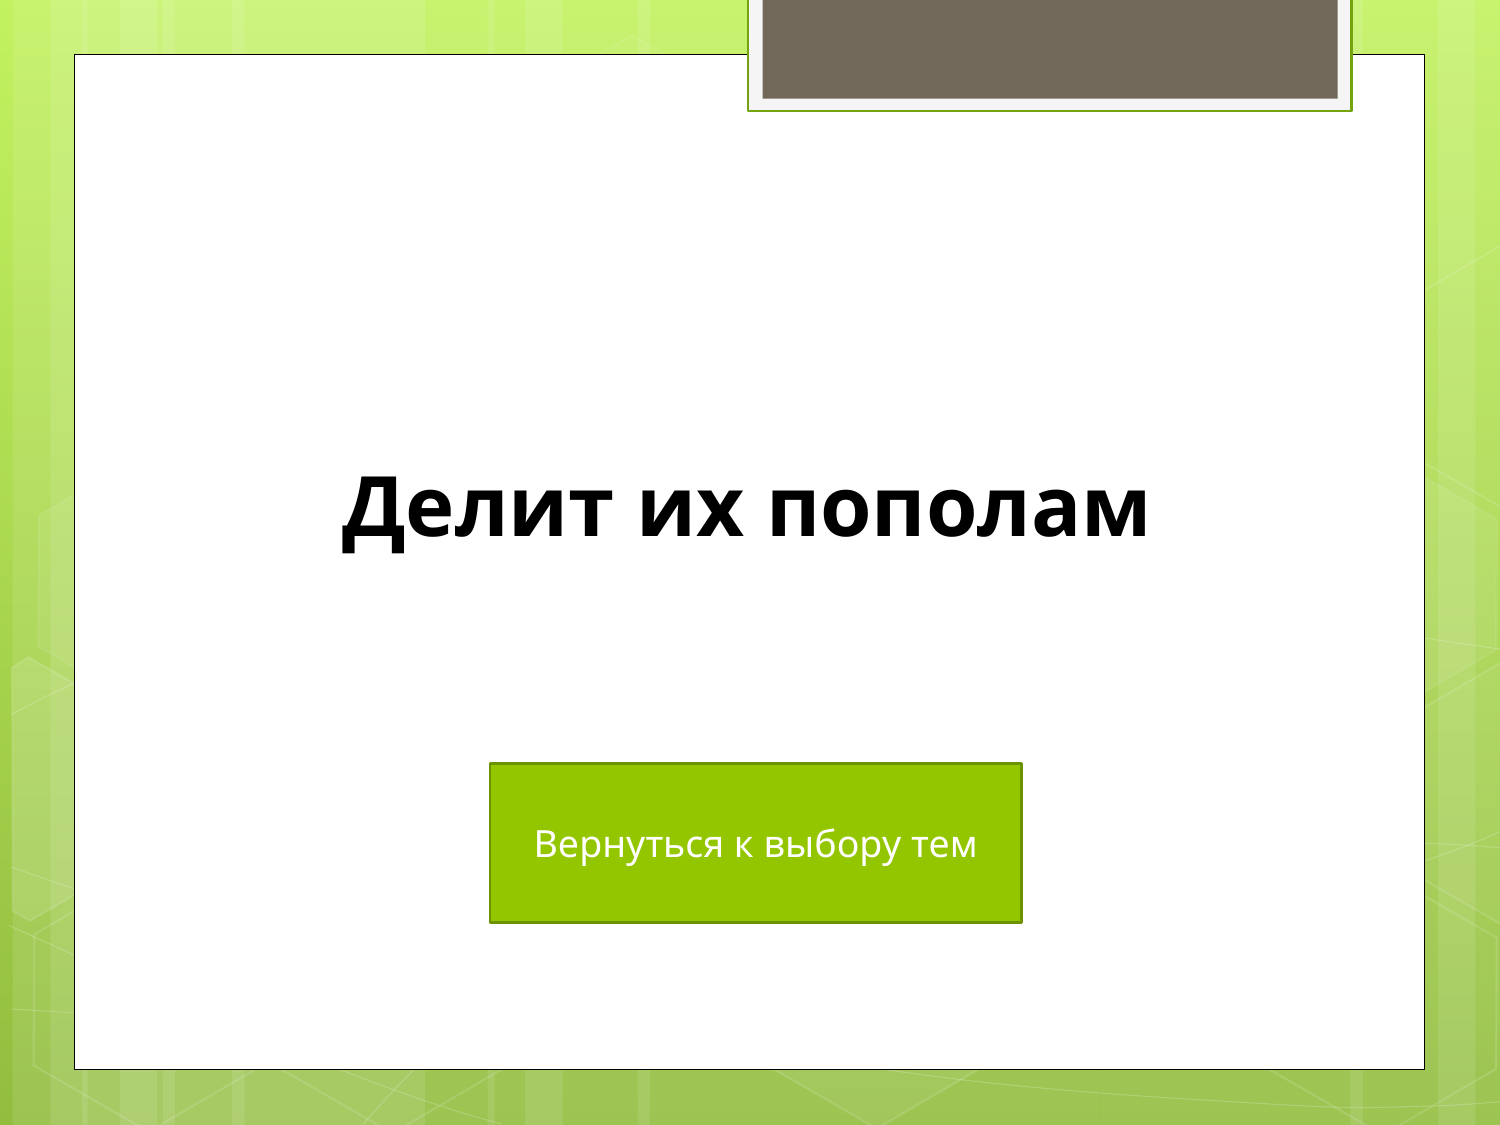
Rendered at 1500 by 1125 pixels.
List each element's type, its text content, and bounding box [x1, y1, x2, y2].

title Делит их пополам [171, 373, 1324, 561]
